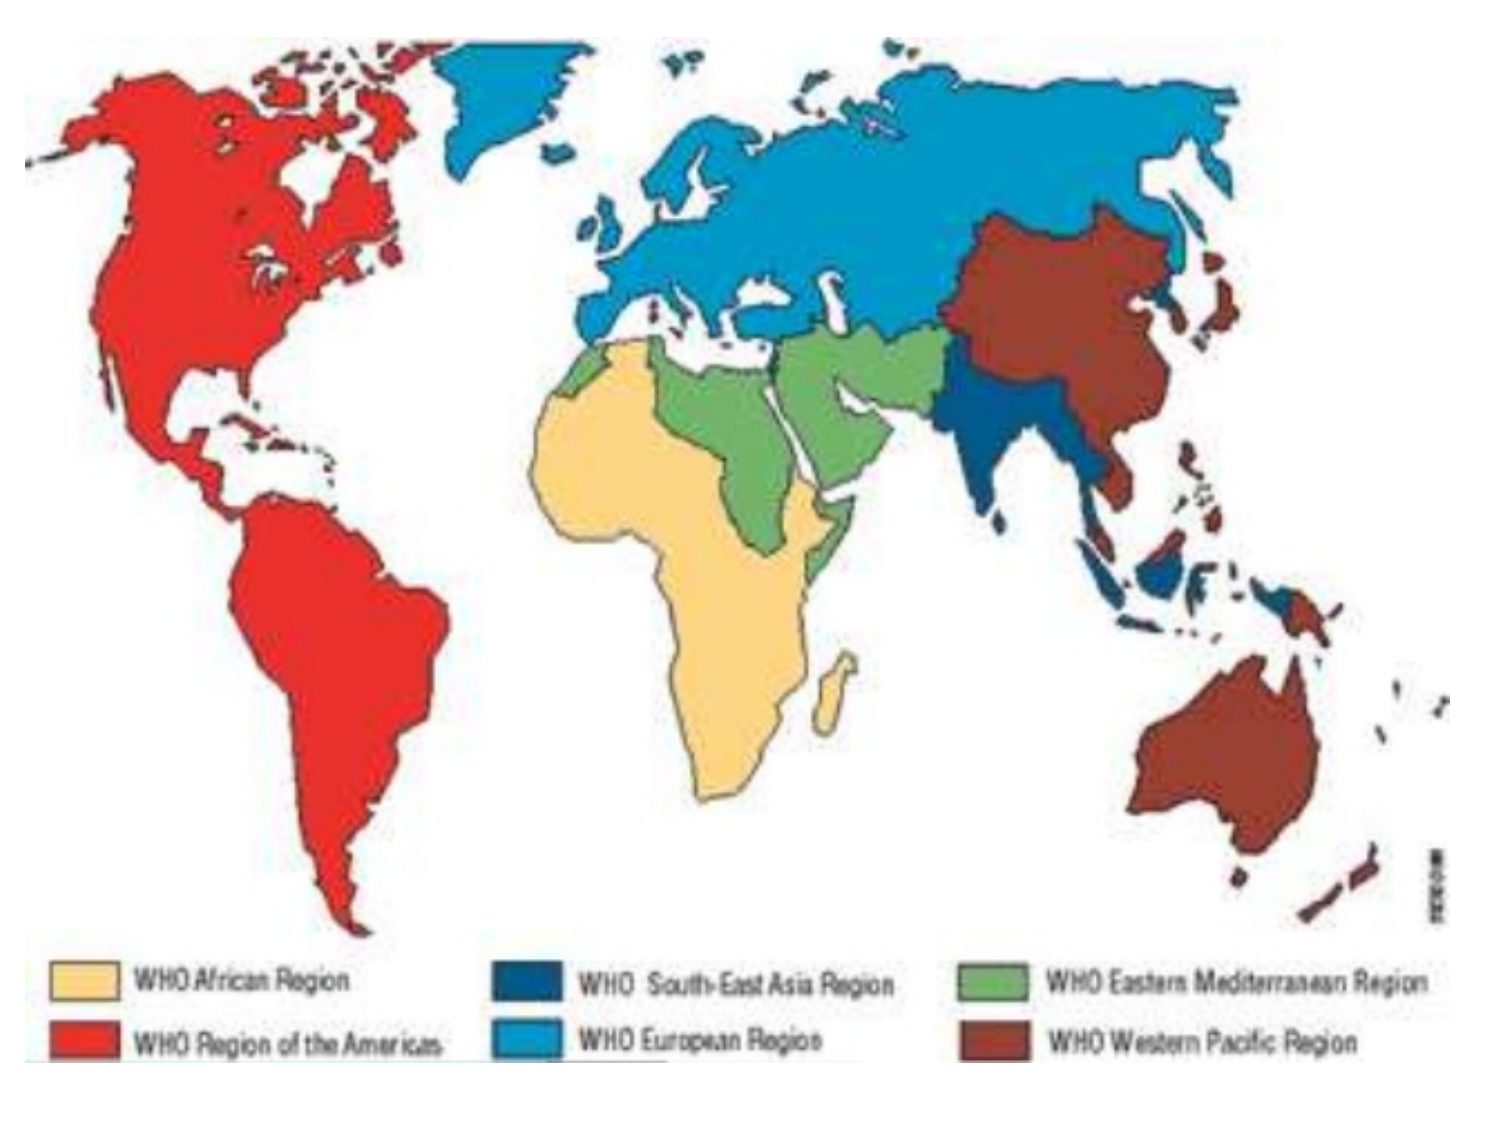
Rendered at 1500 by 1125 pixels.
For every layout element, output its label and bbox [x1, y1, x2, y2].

picture [25, 37, 1451, 1063]
